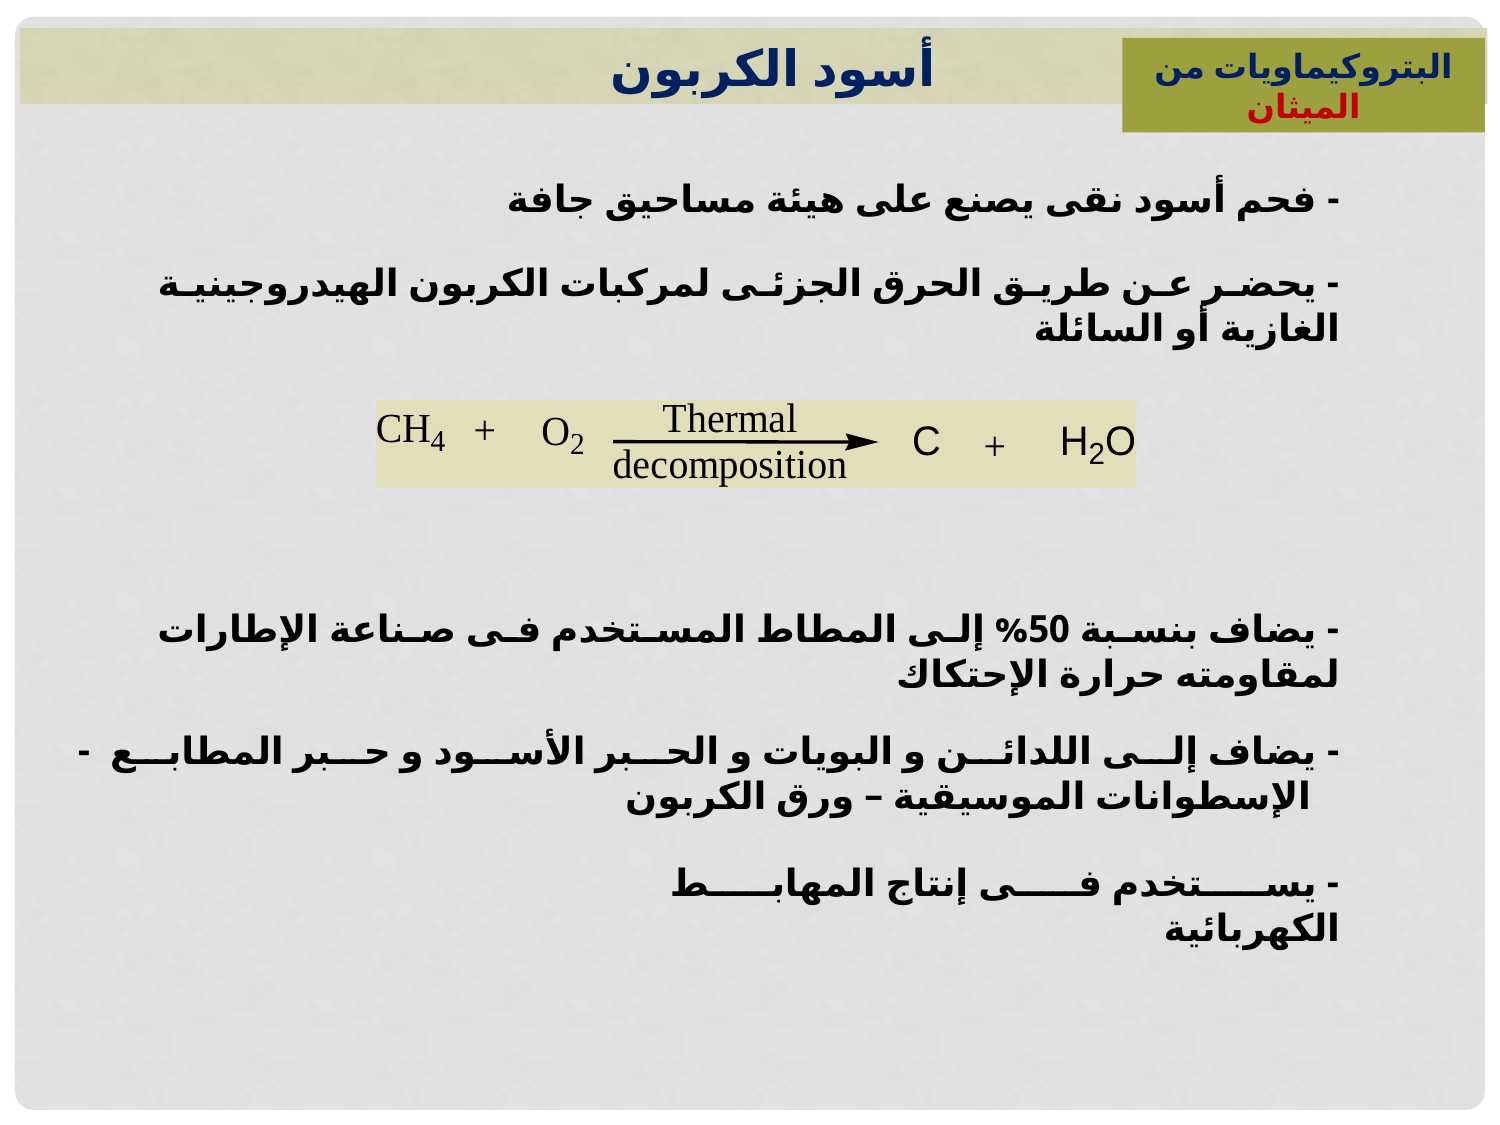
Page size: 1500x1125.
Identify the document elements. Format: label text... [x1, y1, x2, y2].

text_box البتروكيماويات من الميثان [1120, 36, 1487, 134]
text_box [375, 399, 1137, 488]
text_box - يحضر عن طريق الحرق الجزئى لمركبات الكربون الهيدروجينية الغازية أو السائلة [142, 251, 1355, 357]
text_box - يضاف بنسبة 50% إلى المطاط المستخدم فى صناعة الإطارات لمقاومته حرارة الإحتكاك [142, 597, 1355, 703]
text_box أسود الكربون [19, 28, 1488, 104]
text_box - فحم أسود نقى يصنع على هيئة مساحيق جافة [480, 167, 1355, 228]
text_box - يضاف إلى اللدائن و البويات و الحبر الأسود و حبر المطابع - الإسطوانات الموسيقية – ورق الكربون [62, 719, 1355, 825]
text_box - يستخدم فى إنتاج المهابط الكهربائية [654, 851, 1355, 957]
